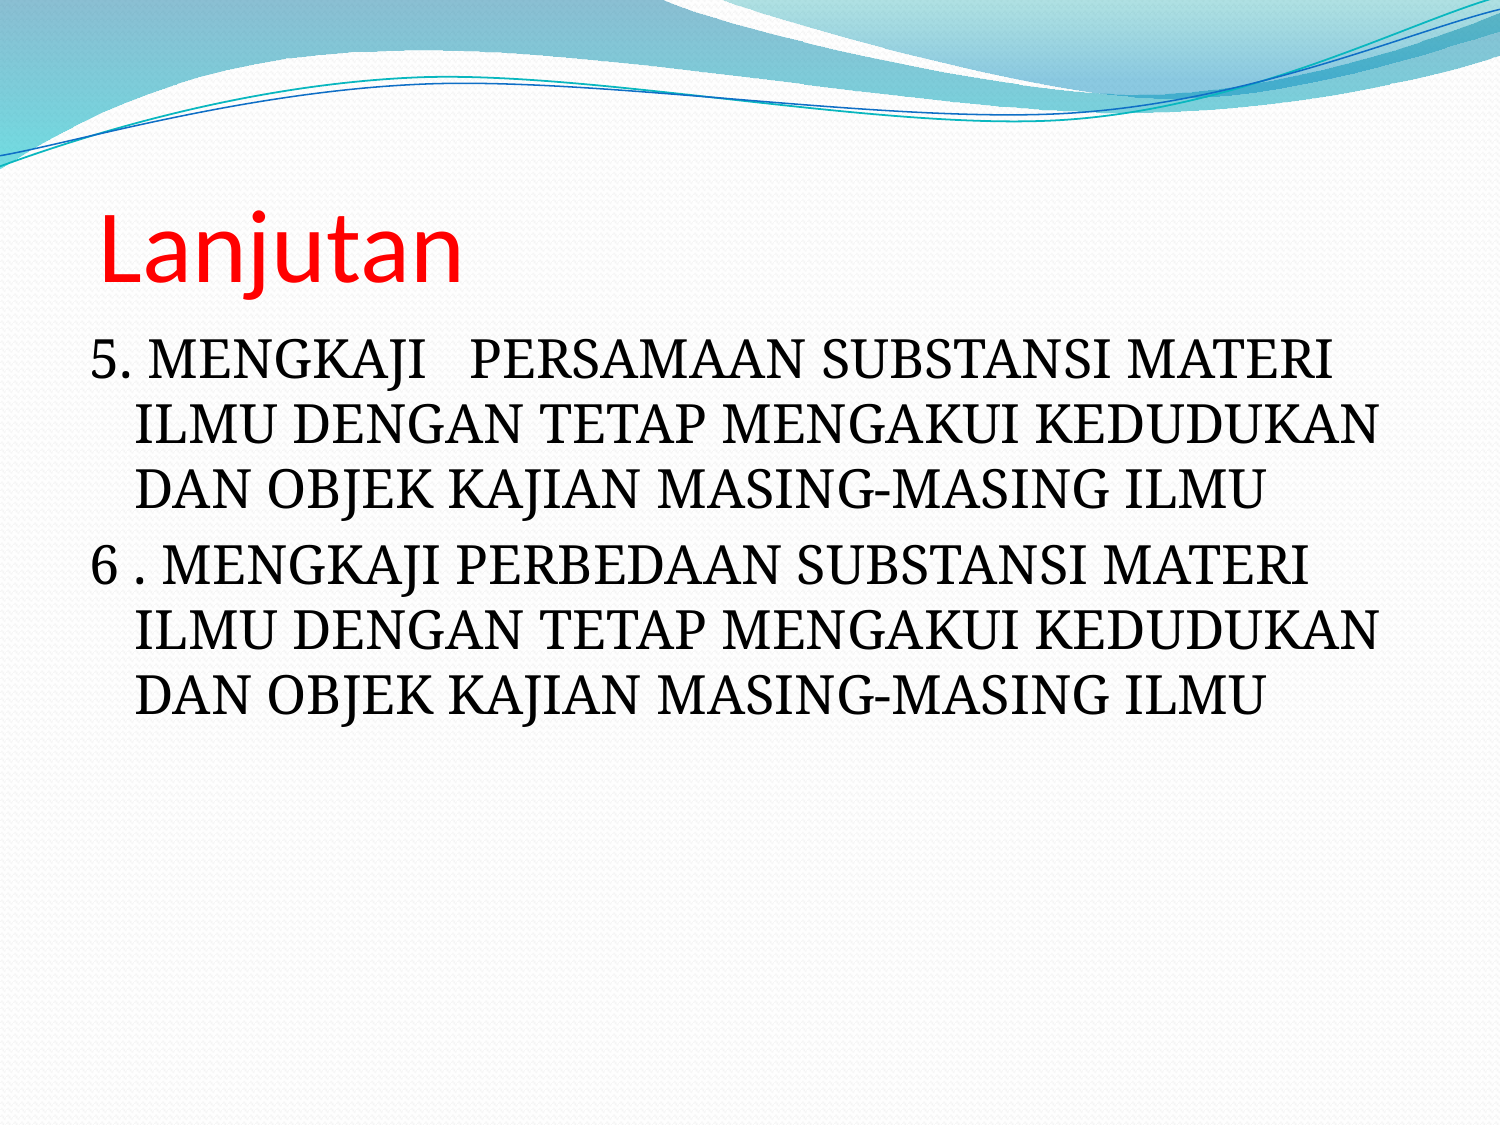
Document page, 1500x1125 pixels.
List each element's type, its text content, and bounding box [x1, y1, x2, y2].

list 5. MENGKAJI PERSAMAAN SUBSTANSI MATERI ILMU DENGAN TETAP MENGAKUI KEDUDUKAN DAN OBJEK KAJIAN MASING-MASING ILMU 6 . MENGKAJI PERBEDAAN SUBSTANSI MATERI ILMU DENGAN TETAP MENGAKUI KEDUDUKAN DAN OBJEK KAJIAN MASING-MASING ILMU [75, 317, 1425, 1038]
title Lanjutan [75, 115, 1425, 303]
